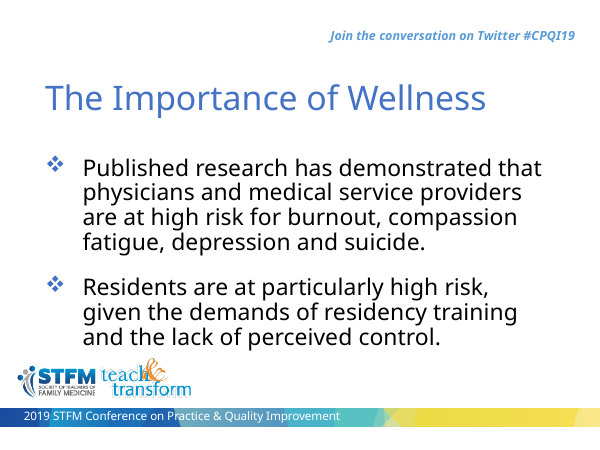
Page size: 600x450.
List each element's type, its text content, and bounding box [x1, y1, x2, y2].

picture [17, 361, 30, 401]
list Published research has demonstrated that physicians and medical service providers are at high risk for burnout, compassion fatigue, depression and suicide. Residents are at particularly high risk, given the demands of residency training and the lack of perceived control. [30, 148, 570, 408]
picture [0, 408, 600, 427]
title The Importance of Wellness [30, 61, 570, 137]
